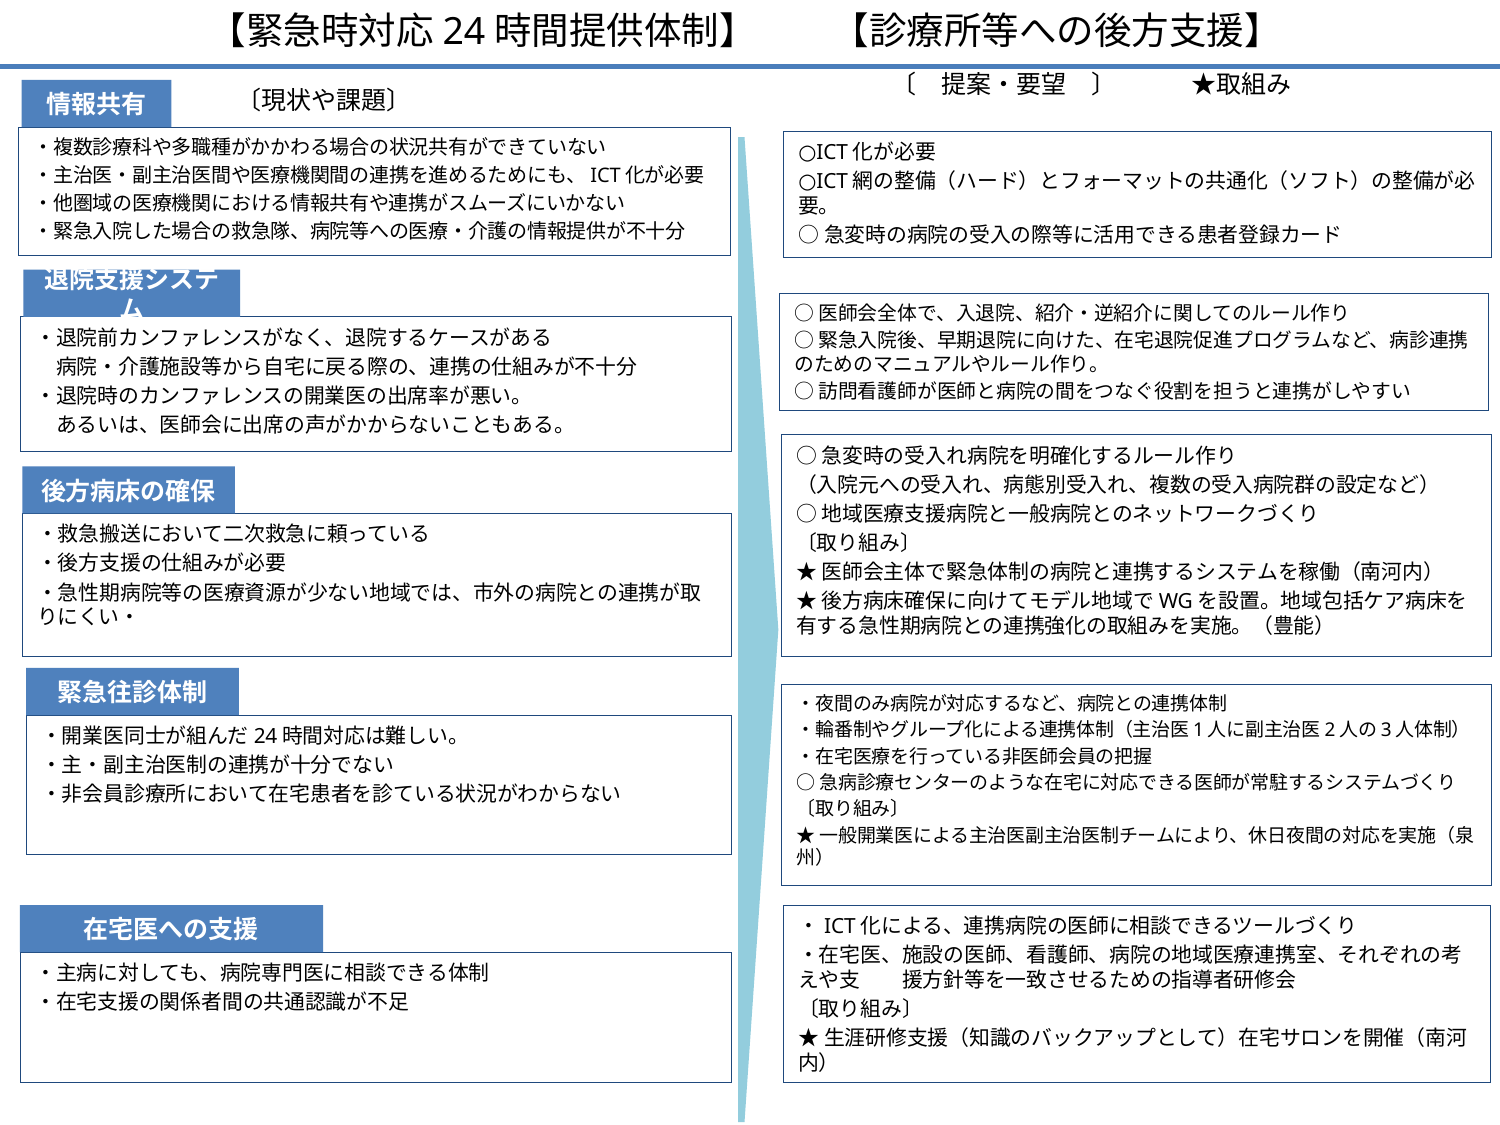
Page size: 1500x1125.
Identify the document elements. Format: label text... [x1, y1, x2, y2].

text_box 情報共有 [20, 78, 173, 129]
list ・複数診療科や多職種がかかわる場合の状況共有ができていない ・主治医・副主治医間や医療機関間の連携を進めるためにも、ICT化が必要 ・他圏域の医療機関における情報共有や連携がスムーズにいかない ・緊急入院した場合の救急隊、病院等への医療・介護の情報提供が不十分 [18, 127, 731, 256]
text_box ○医師会全体で、入退院、紹介・逆紹介に関してのルール作り ○緊急入院後、早期退院に向けた、在宅退院促進プログラムなど、病診連携のためのマニュアルやルール作り。 ○訪問看護師が医師と病院の間をつなぐ役割を担うと連携がしやすい [779, 293, 1489, 411]
text_box 〔 提案・要望 〕 ★取組み [868, 78, 1341, 121]
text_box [25, 667, 732, 855]
text_box [736, 135, 781, 1125]
text_box 〔現状や課題〕 [194, 78, 479, 122]
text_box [19, 904, 732, 1083]
text_box ○ICT化が必要 ○ICT網の整備（ハード）とフォーマットの共通化（ソフト）の整備が必要。 ○急変時の病院の受入の際等に活用できる患者登録カード [783, 131, 1492, 258]
text_box ○急変時の受入れ病院を明確化するルール作り （入院元への受入れ、病態別受入れ、複数の受入病院群の設定など） ○地域医療支援病院と一般病院とのネットワークづくり 〔取り組み〕 ★医師会主体で緊急体制の病院と連携するシステムを稼働（南河内） ★後方病床確保に向けてモデル地域でWGを設置。地域包括ケア病床を有する急性期病院との連携強化の取組みを実施。（豊能） [781, 434, 1492, 657]
text_box ・夜間のみ病院が対応するなど、病院との連携体制 ・輪番制やグループ化による連携体制（主治医1人に副主治医2人の3人体制） ・在宅医療を行っている非医師会員の把握 ○急病診療センターのような在宅に対応できる医師が常駐するシステムづくり 〔取り組み〕 ★一般開業医による主治医副主治医制チームにより、休日夜間の対応を実施（泉州） [781, 684, 1492, 886]
title 【緊急時対応24時間提供体制】 【診療所等への後方支援】 [0, 0, 1493, 59]
text_box ・ICT化による、連携病院の医師に相談できるツールづくり ・在宅医、施設の医師、看護師、病院の地域医療連携室、それぞれの考えや支 援方針等を一致させるための指導者研修会 〔取り組み〕 ★生涯研修支援（知識のバックアップとして）在宅サロンを開催（南河内） [783, 905, 1491, 1083]
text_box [22, 466, 732, 658]
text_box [20, 269, 732, 452]
